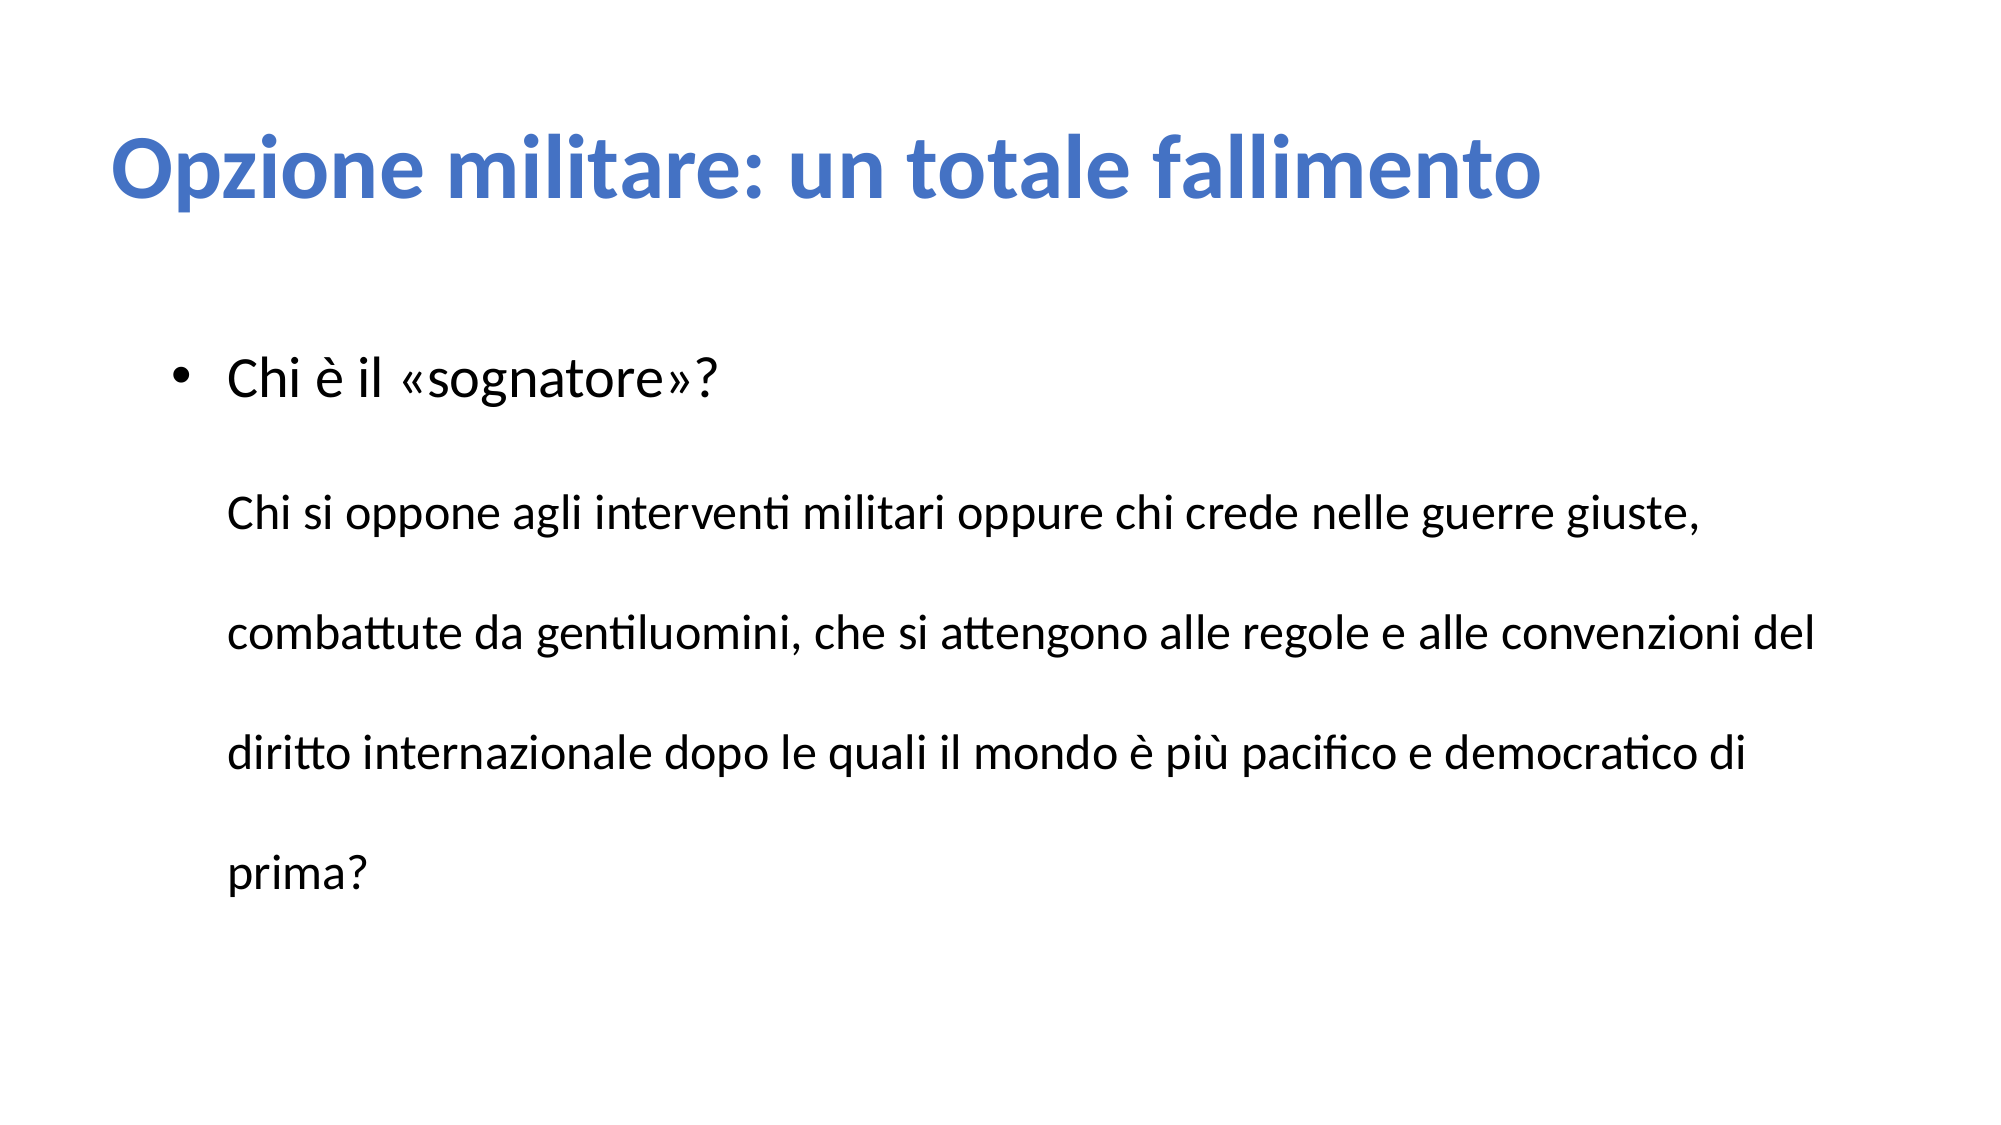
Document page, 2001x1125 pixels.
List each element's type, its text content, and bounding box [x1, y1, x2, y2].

title Opzione militare: un totale fallimento [96, 59, 1863, 278]
list Chi è il «sognatore»? Chi si oppone agli interventi militari oppure chi crede nelle guerre giuste, combattute da gentiluomini, che si attengono alle regole e alle convenzioni del diritto internazionale dopo le quali il mondo è più pacifico e democratico di prima? [137, 262, 1863, 999]
